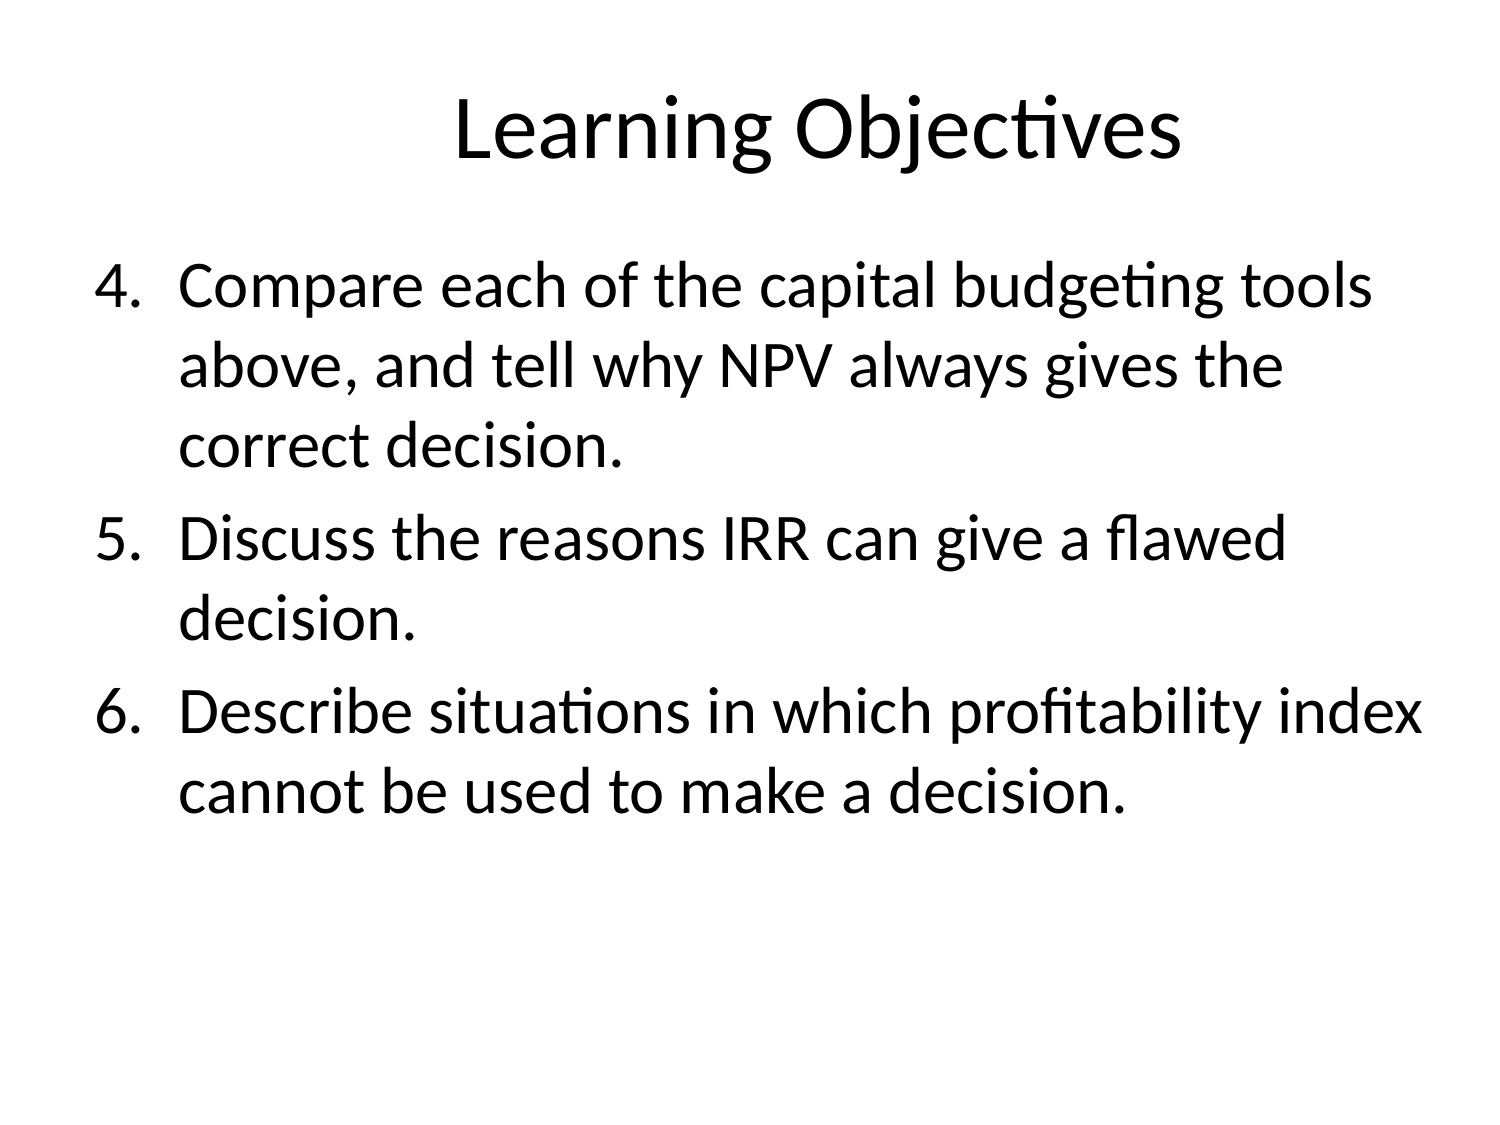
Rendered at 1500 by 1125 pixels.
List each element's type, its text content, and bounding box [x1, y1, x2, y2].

title Learning Objectives [187, 27, 1451, 216]
list Compare each of the capital budgeting tools above, and tell why NPV always gives the correct decision. Discuss the reasons IRR can give a flawed decision. Describe situations in which profitability index cannot be used to make a decision. [78, 233, 1480, 997]
